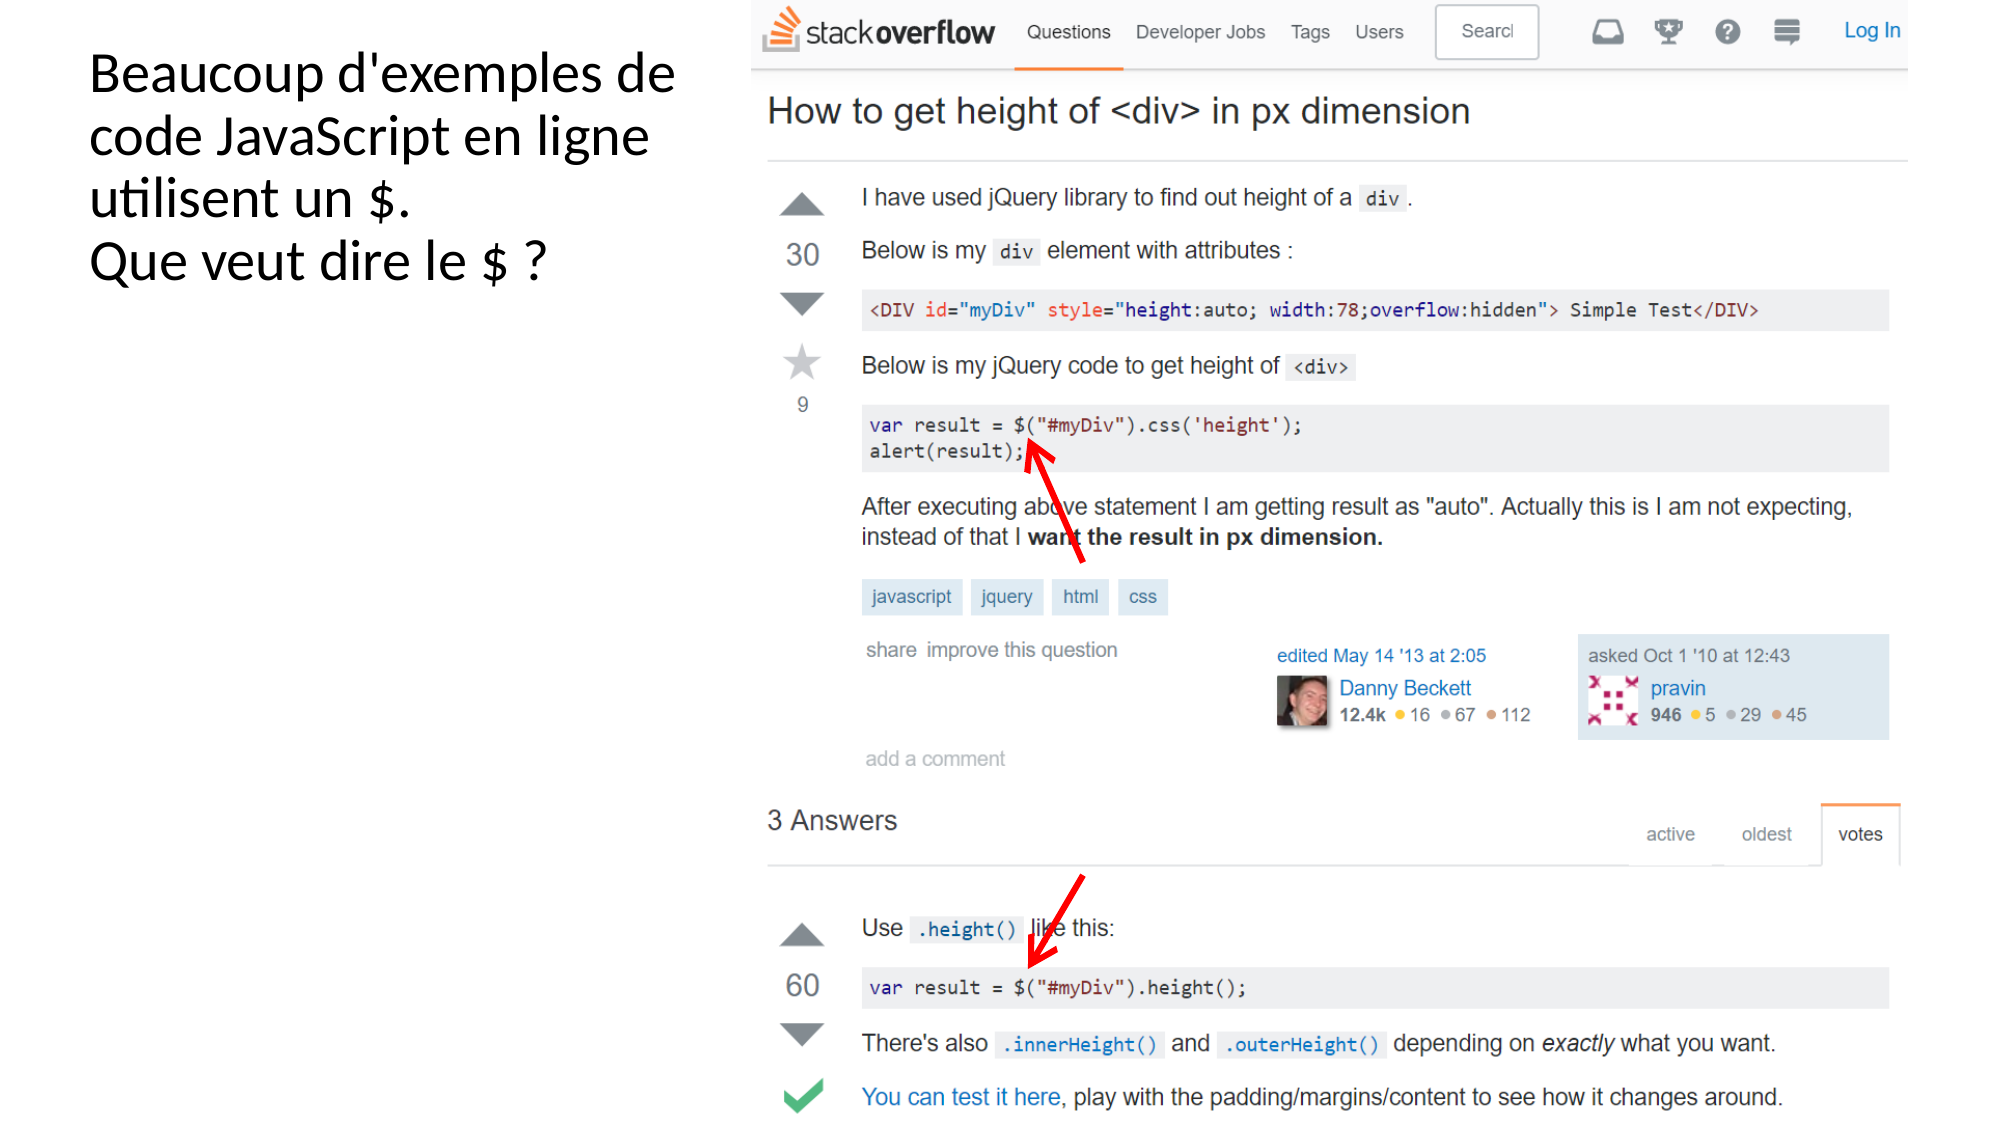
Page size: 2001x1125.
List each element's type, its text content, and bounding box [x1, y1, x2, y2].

list Beaucoup d'exemples de code JavaScript en ligne utilisent un $. Que veut dire le $ ? [74, 34, 751, 526]
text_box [1027, 875, 1083, 969]
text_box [1027, 437, 1083, 563]
picture [751, 0, 1908, 1125]
